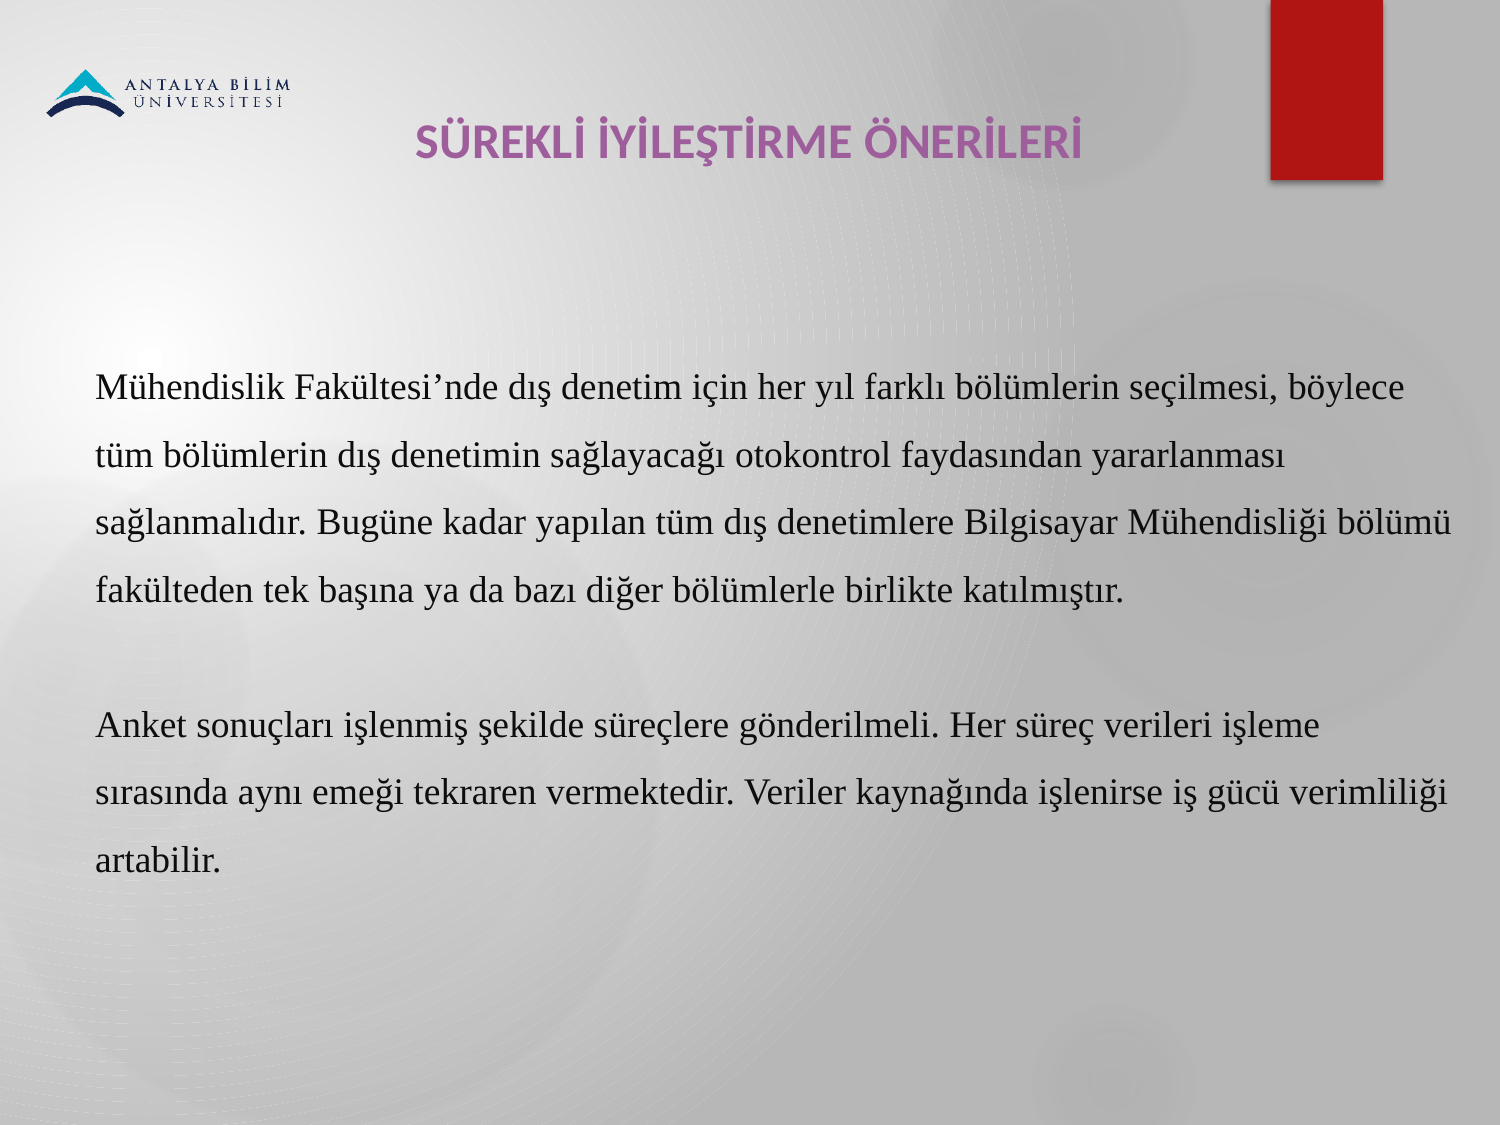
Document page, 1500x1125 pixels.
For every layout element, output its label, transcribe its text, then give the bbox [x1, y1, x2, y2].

text_box Mühendislik Fakültesi’nde dış denetim için her yıl farklı bölümlerin seçilmesi, böylece tüm bölümlerin dış denetimin sağlayacağı otokontrol faydasından yararlanması sağlanmalıdır. Bugüne kadar yapılan tüm dış denetimlere Bilgisayar Mühendisliği bölümü fakülteden tek başına ya da bazı diğer bölümlerle birlikte katılmıştır. Anket sonuçları işlenmiş şekilde süreçlere gönderilmeli. Her süreç verileri işleme sırasında aynı emeği tekraren vermektedir. Veriler kaynağında işlenirse iş gücü verimliliği artabilir. [80, 332, 1472, 888]
text_box SÜREKLİ İYİLEŞTİRME ÖNERİLERİ [285, 76, 1215, 209]
picture [46, 67, 290, 120]
